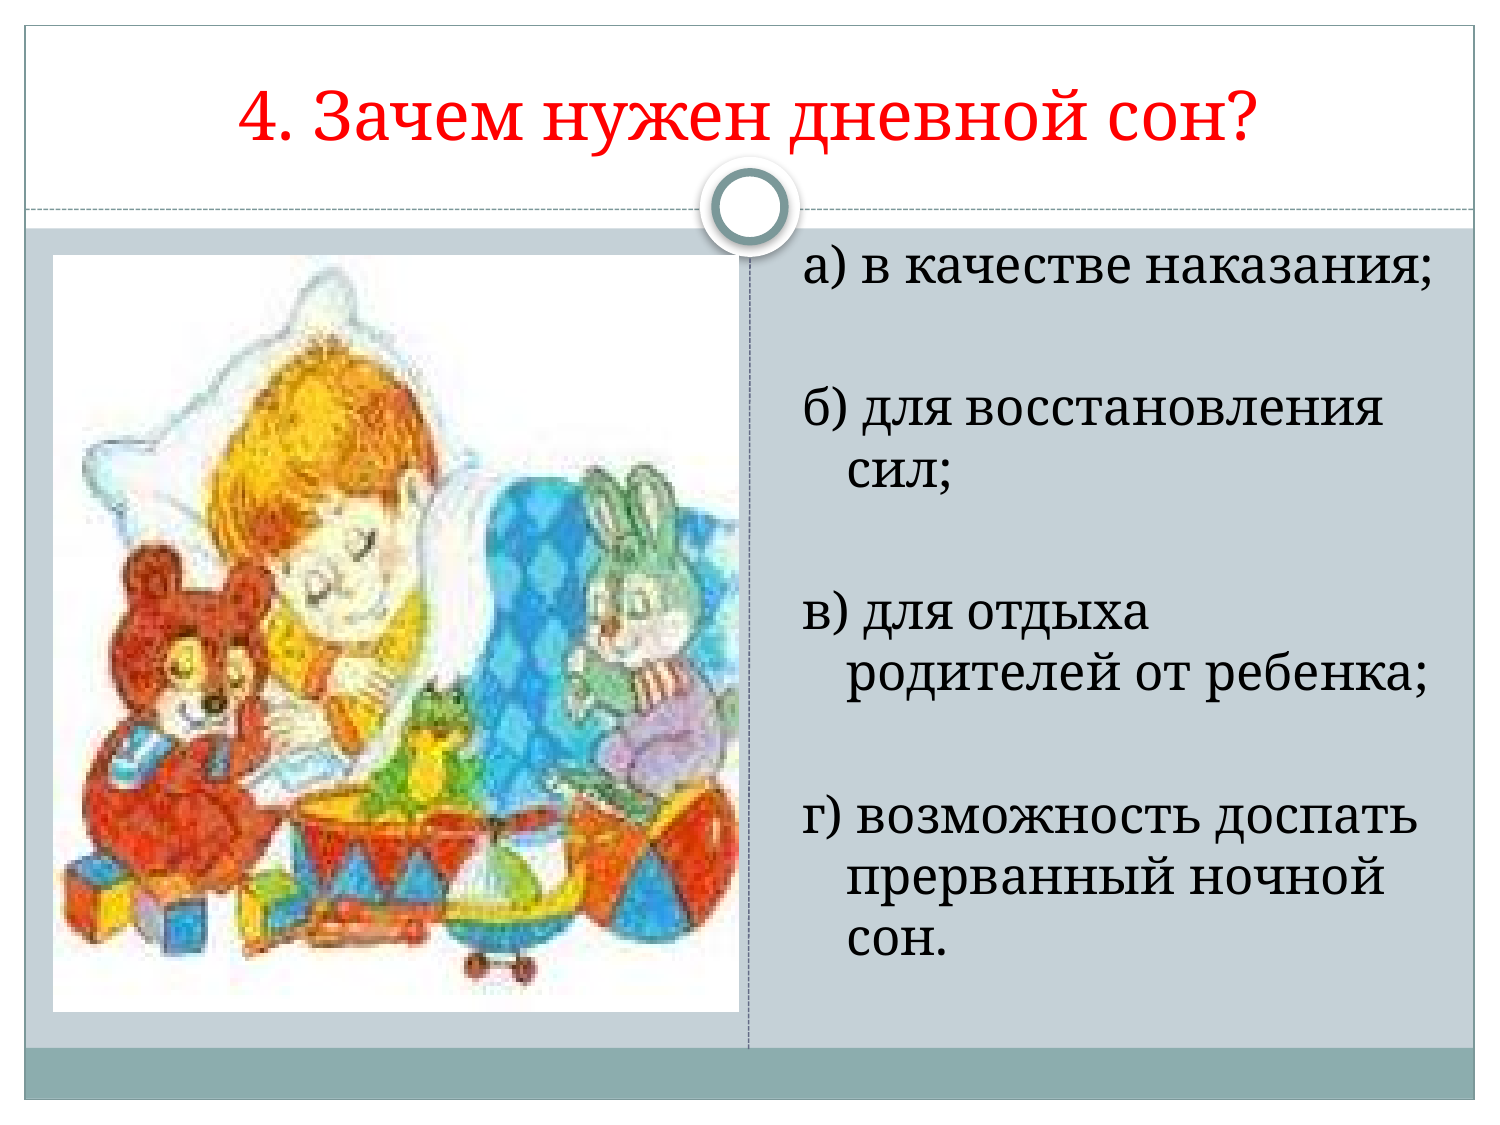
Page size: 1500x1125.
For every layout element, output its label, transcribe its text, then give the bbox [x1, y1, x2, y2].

list а) в качестве наказания; б) для восстановления сил; в) для отдыха родителей от ребенка; г) возможность доспать прерванный ночной сон. [787, 224, 1450, 993]
title 4. Зачем нужен дневной сон? [49, 37, 1450, 162]
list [52, 255, 739, 1012]
